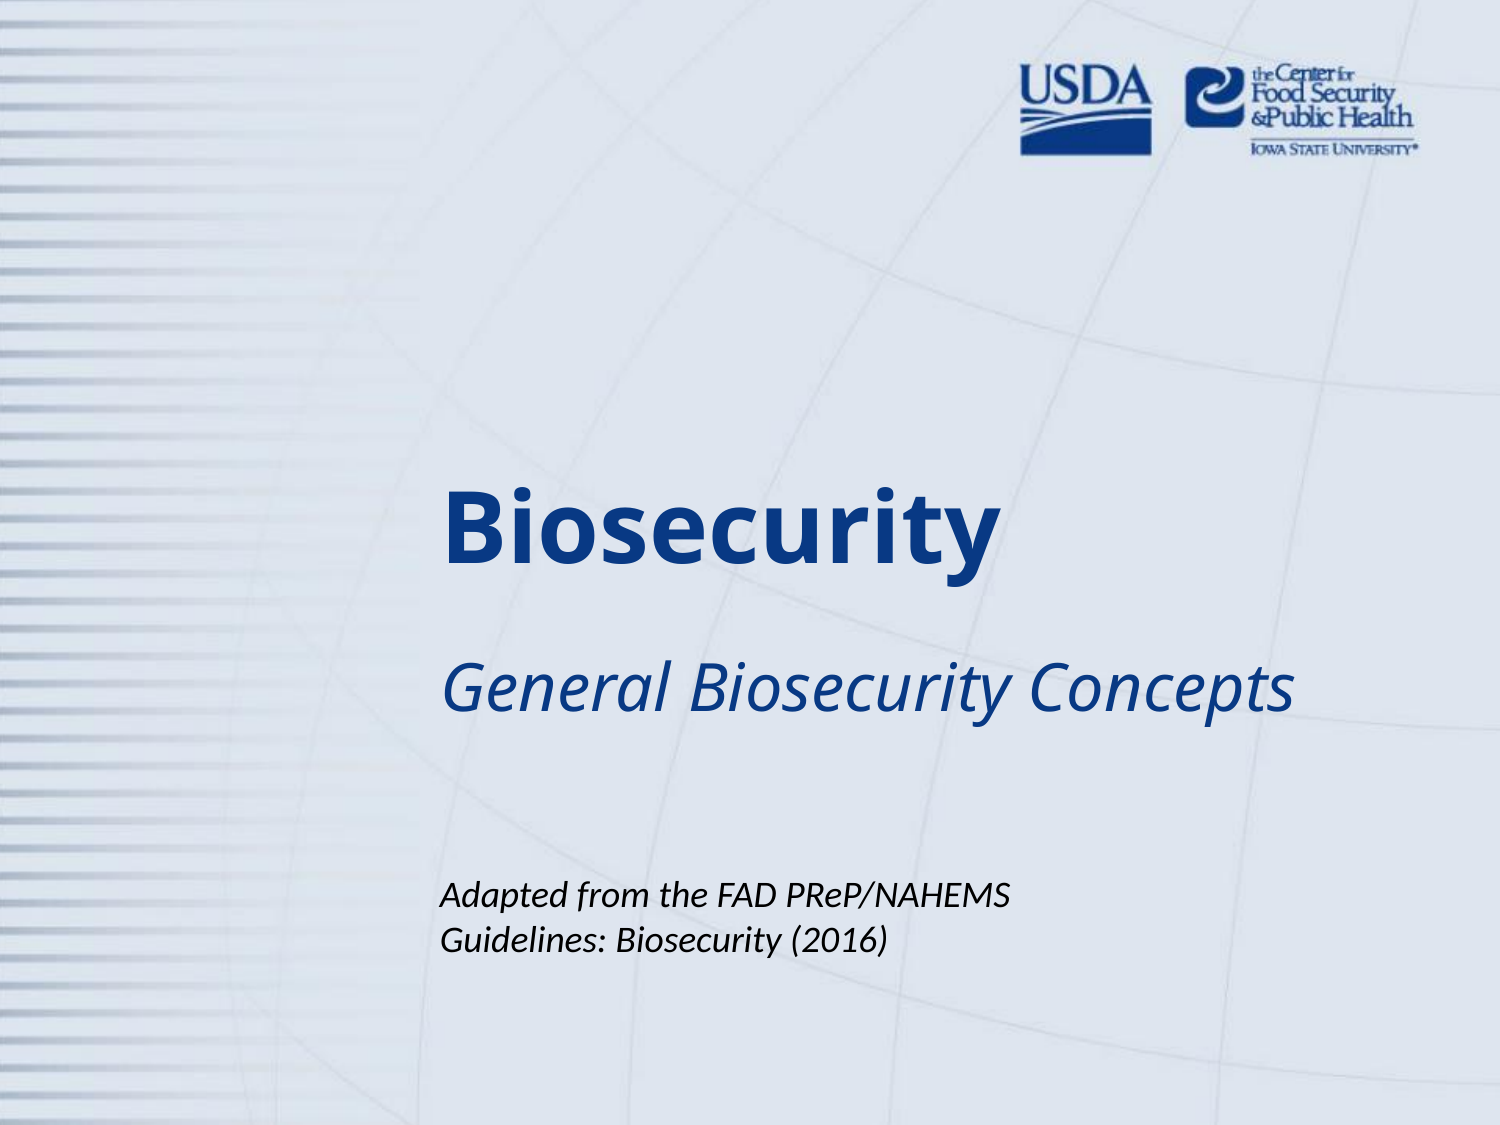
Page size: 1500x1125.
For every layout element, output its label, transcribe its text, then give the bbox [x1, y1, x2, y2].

picture [0, 0, 1500, 1125]
text_box Adapted from the FAD PReP/NAHEMS Guidelines: Biosecurity (2016) [424, 862, 1388, 968]
title Biosecurity [425, 349, 1388, 591]
subtitle General Biosecurity Concepts [425, 637, 1450, 803]
